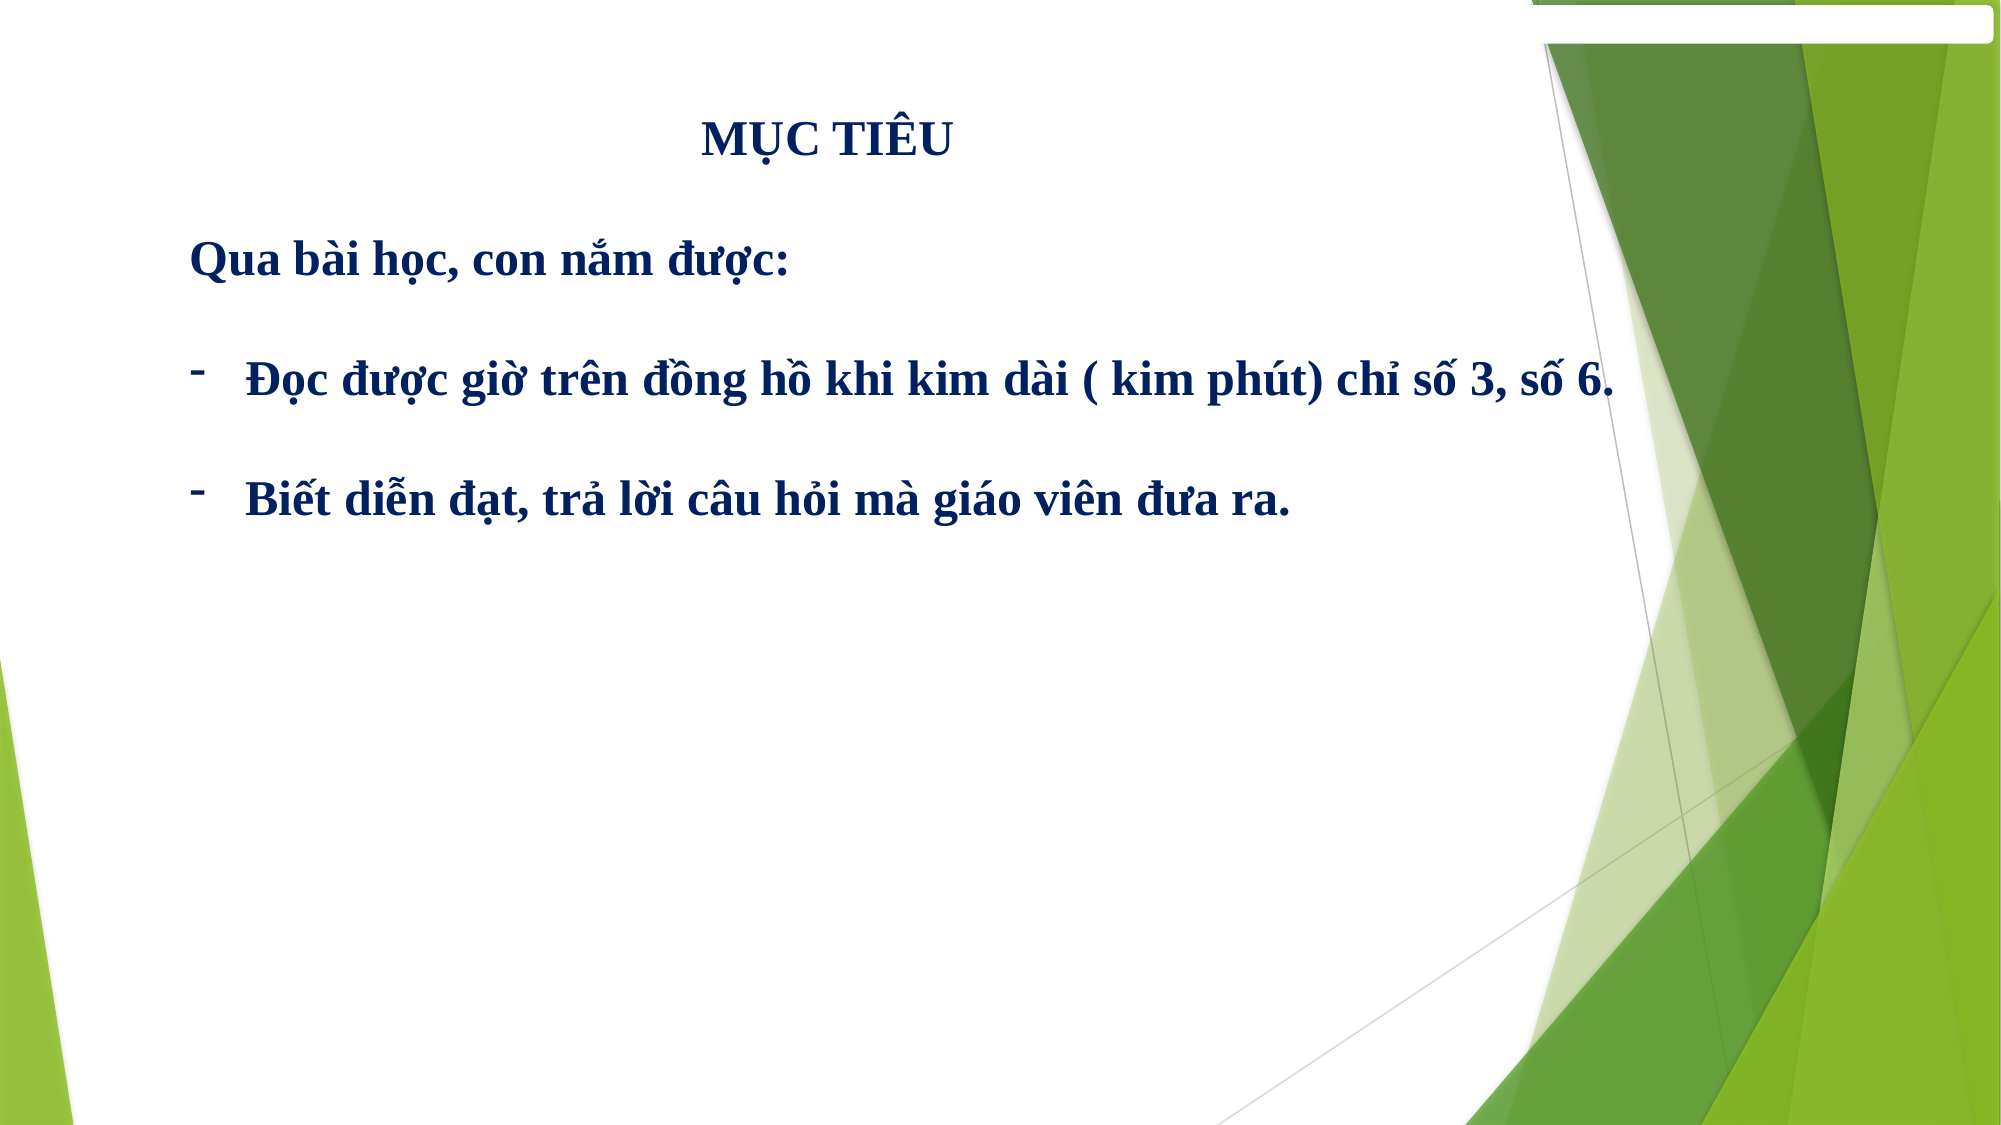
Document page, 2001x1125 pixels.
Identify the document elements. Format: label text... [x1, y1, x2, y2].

text_box [1501, 3, 1996, 46]
text_box MỤC TIÊU Qua bài học, con nắm được: Đọc được giờ trên đồng hồ khi kim dài ( kim phút) chỉ số 3, số 6. Biết diễn đạt, trả lời câu hỏi mà giáo viên đưa ra. [174, 98, 1631, 593]
